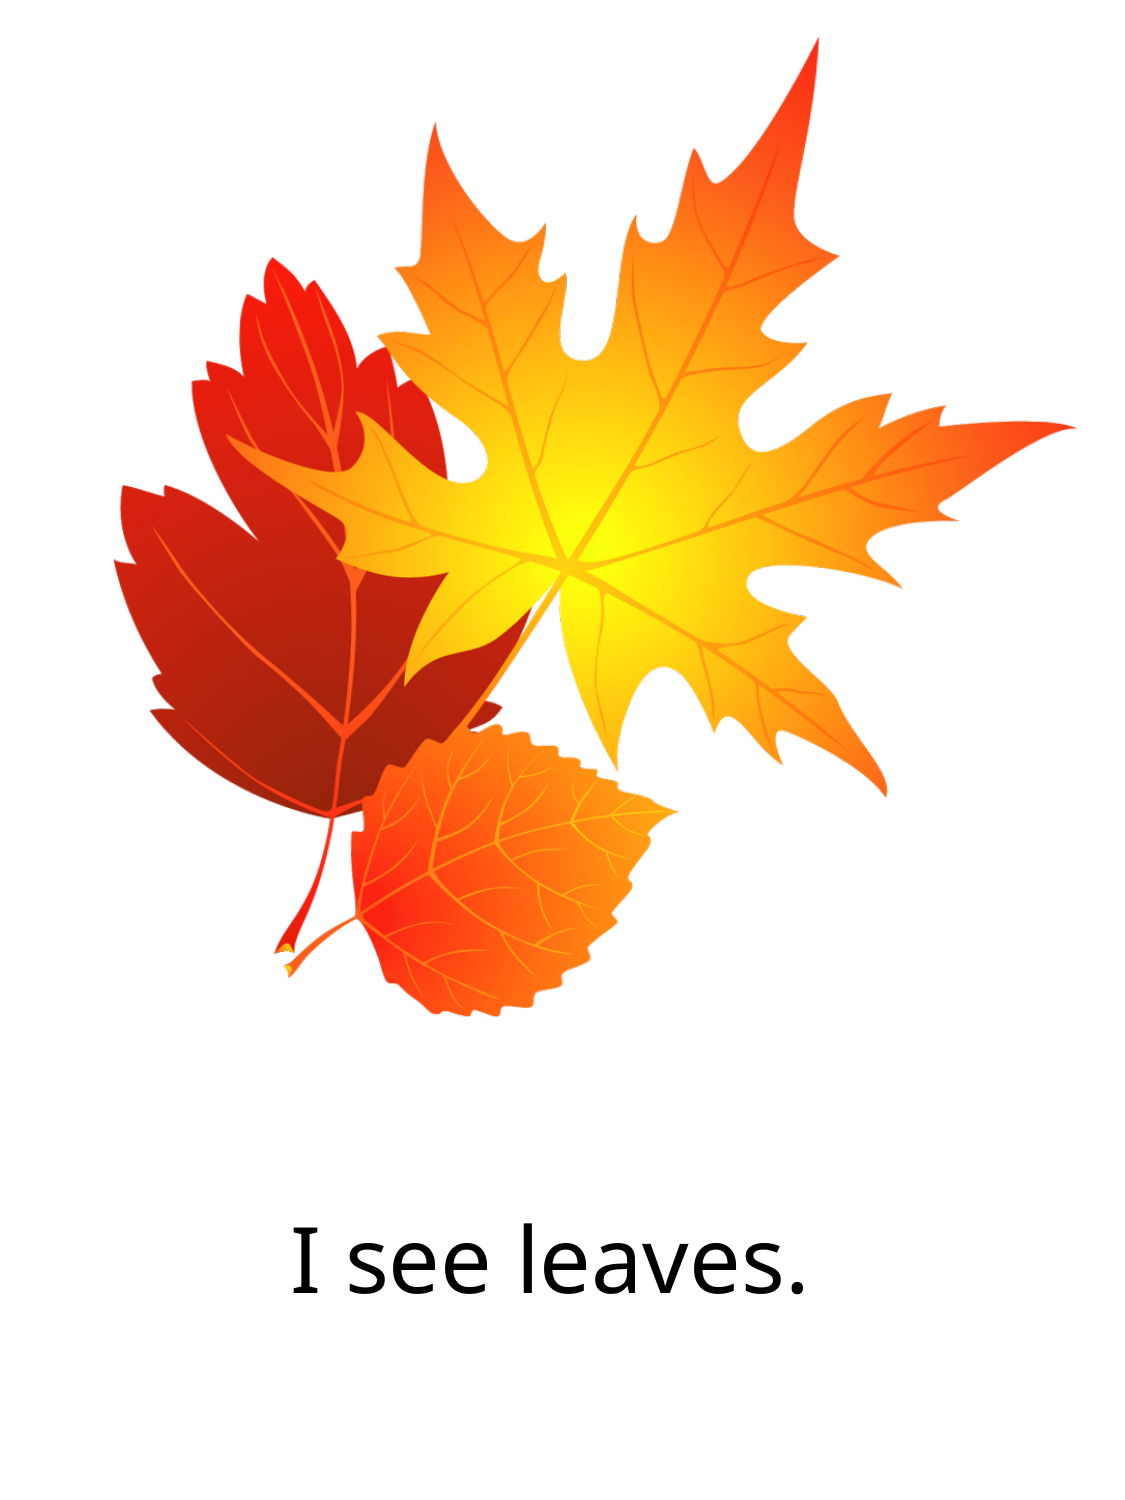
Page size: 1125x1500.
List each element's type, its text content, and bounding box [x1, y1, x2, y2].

text_box I see leaves. [0, 1194, 1100, 1320]
picture [62, 19, 1092, 1040]
